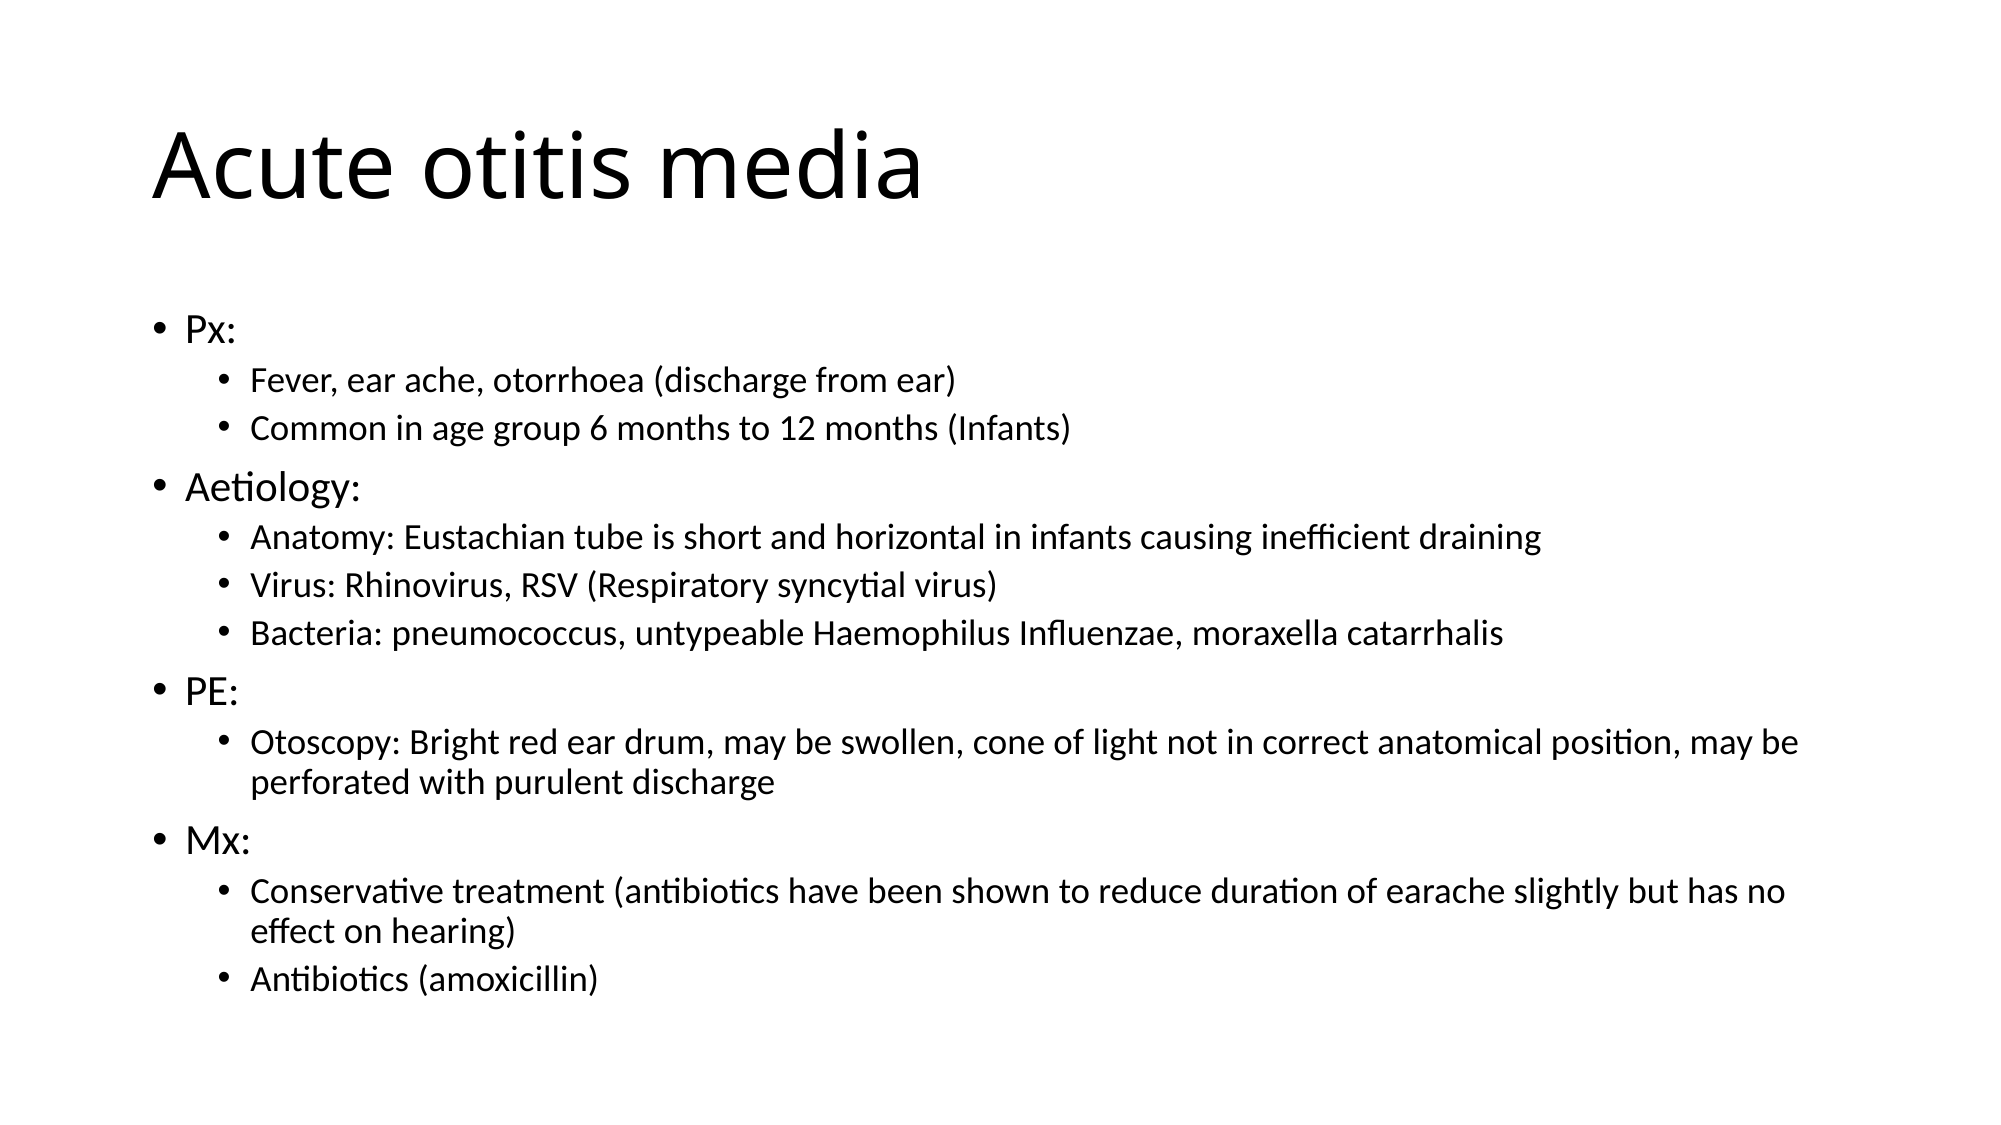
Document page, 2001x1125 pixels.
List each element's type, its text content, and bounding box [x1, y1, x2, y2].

list Px: Fever, ear ache, otorrhoea (discharge from ear) Common in age group 6 months to 12 months (Infants) Aetiology: Anatomy: Eustachian tube is short and horizontal in infants causing inefficient draining Virus: Rhinovirus, RSV (Respiratory syncytial virus) Bacteria: pneumococcus, untypeable Haemophilus Influenzae, moraxella catarrhalis PE: Otoscopy: Bright red ear drum, may be swollen, cone of light not in correct anatomical position, may be perforated with purulent discharge Mx: Conservative treatment (antibiotics have been shown to reduce duration of earache slightly but has no effect on hearing) Antibiotics (amoxicillin) [137, 299, 1863, 1014]
title Acute otitis media [137, 59, 1863, 278]
